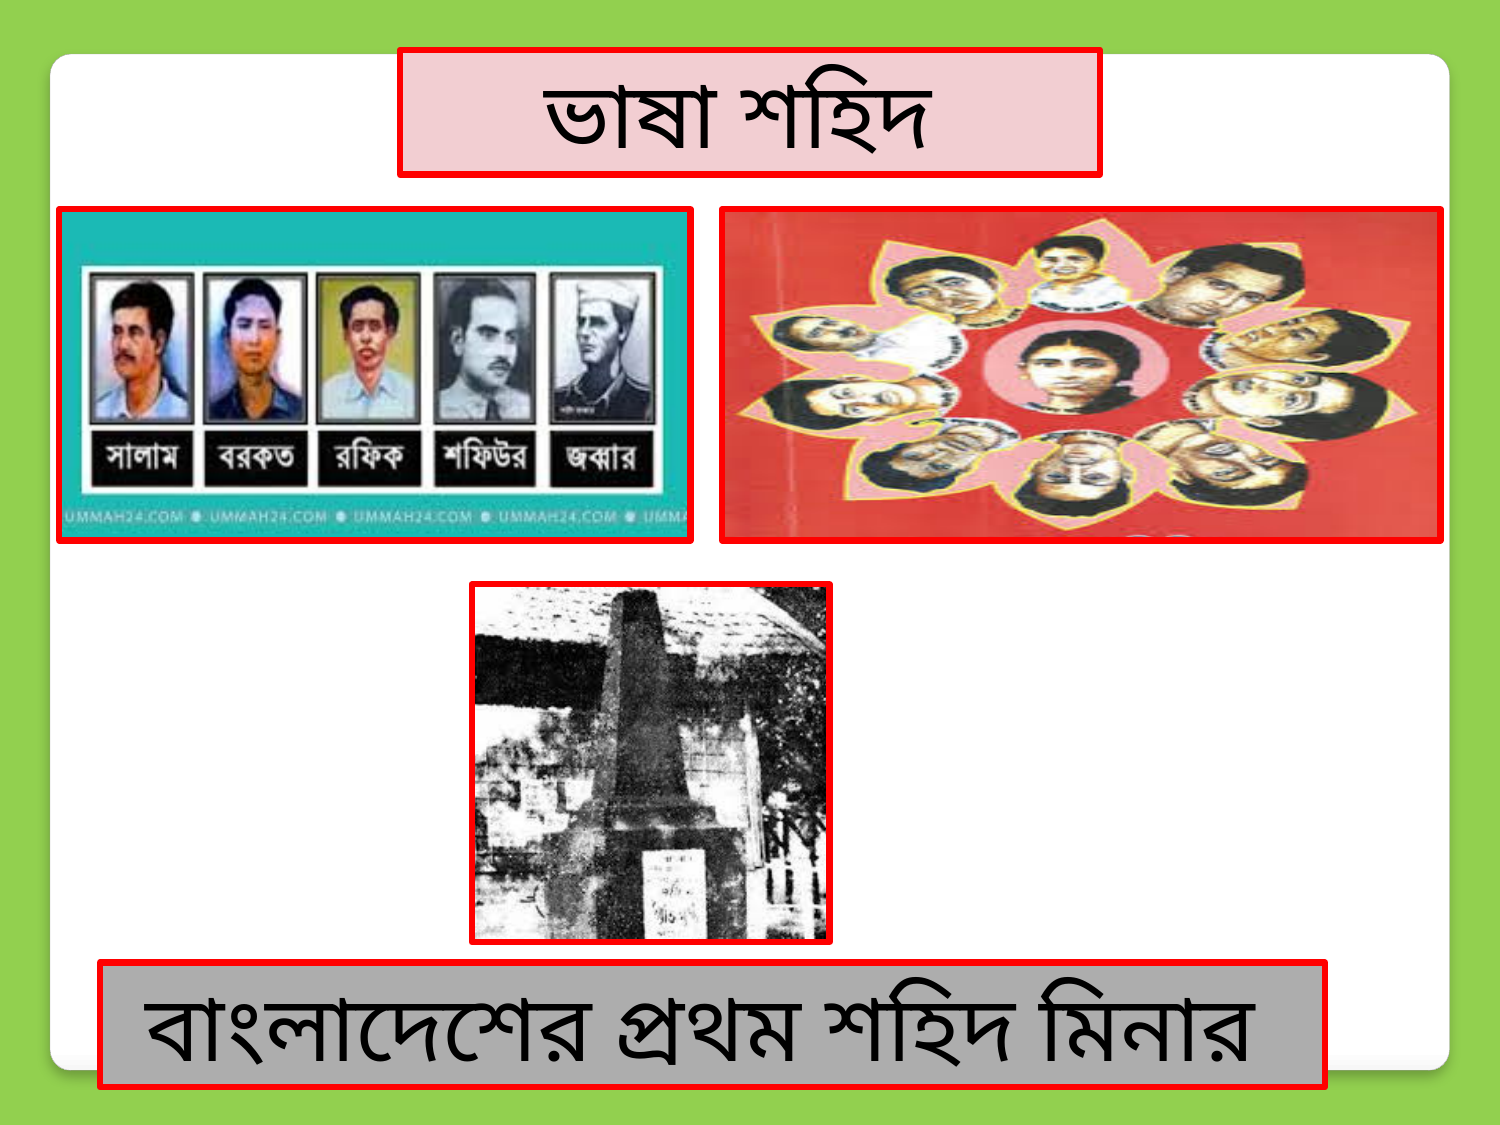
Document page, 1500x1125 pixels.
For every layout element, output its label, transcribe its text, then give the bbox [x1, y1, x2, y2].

text_box বাংলাদেশের প্রথম শহিদ মিনার [99, 962, 1325, 1088]
picture [724, 212, 1438, 538]
text_box ভাষা শহিদ [399, 49, 1100, 175]
picture [474, 587, 827, 940]
picture [62, 212, 688, 538]
